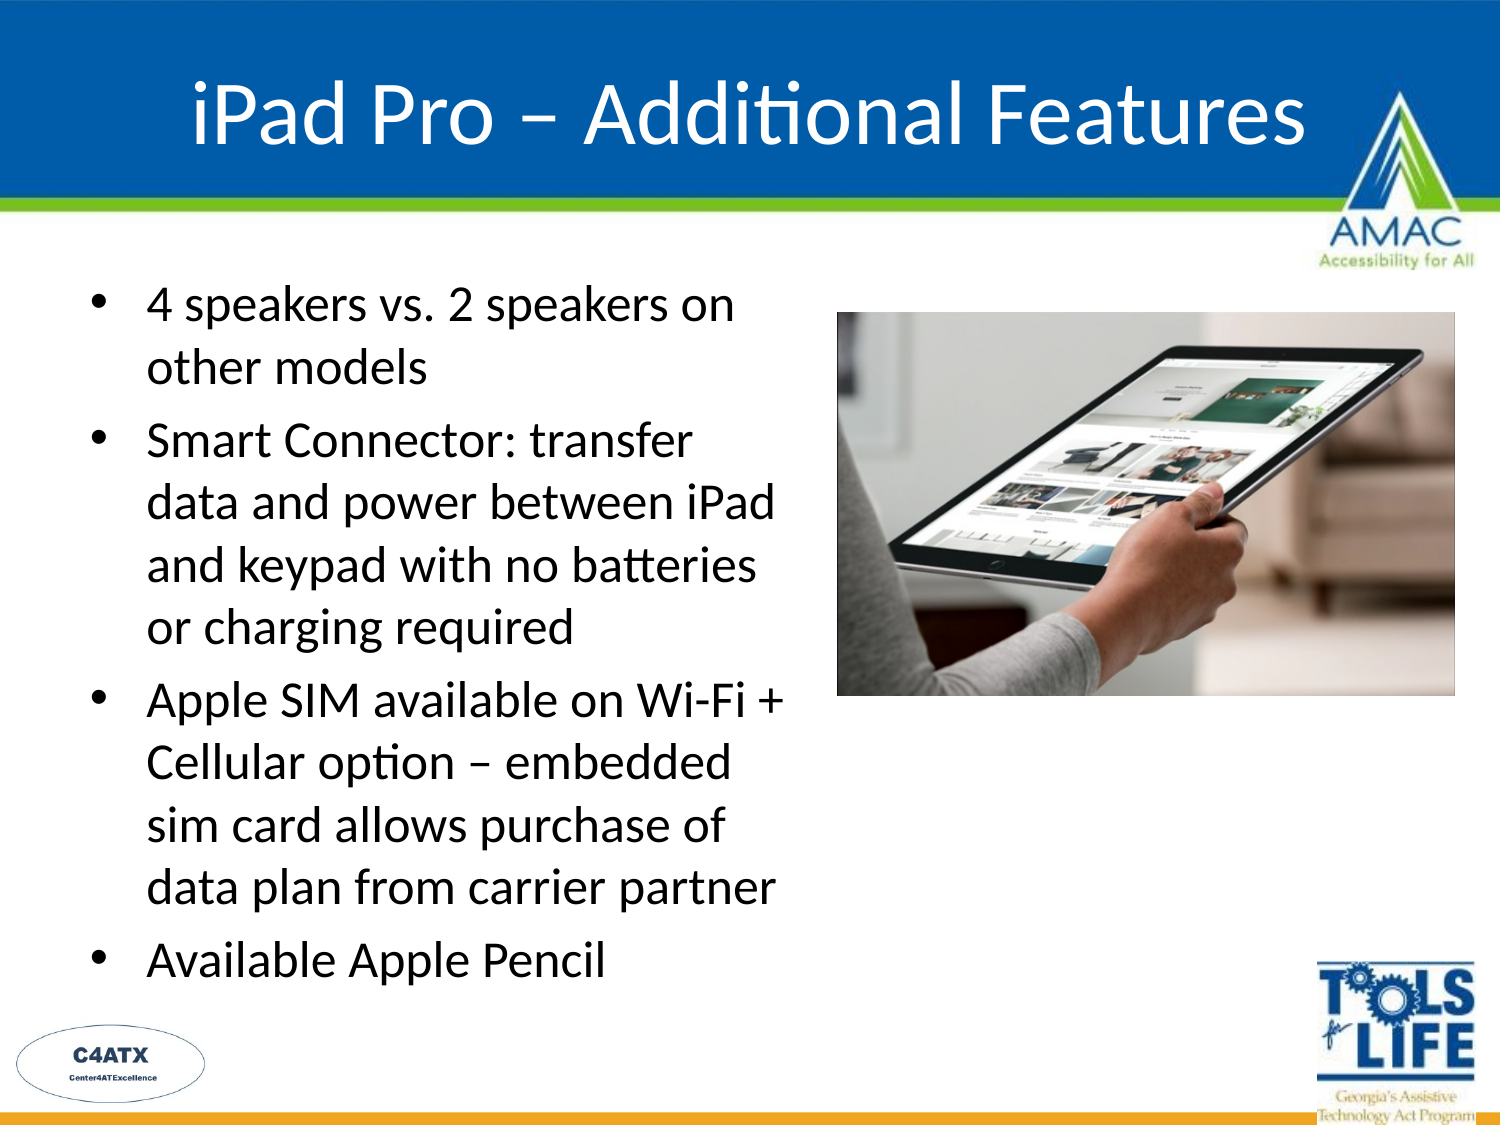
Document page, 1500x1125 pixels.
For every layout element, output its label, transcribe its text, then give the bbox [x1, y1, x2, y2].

picture [837, 312, 1455, 696]
list 4 speakers vs. 2 speakers on other models Smart Connector: transfer data and power between iPad and keypad with no batteries or charging required Apple SIM available on Wi-Fi + Cellular option – embedded sim card allows purchase of data plan from carrier partner Available Apple Pencil [75, 262, 813, 1005]
title iPad Pro – Additional Features [75, 45, 1425, 175]
picture [0, 0, 1500, 270]
picture [4, 1015, 218, 1111]
picture [1317, 961, 1476, 1125]
